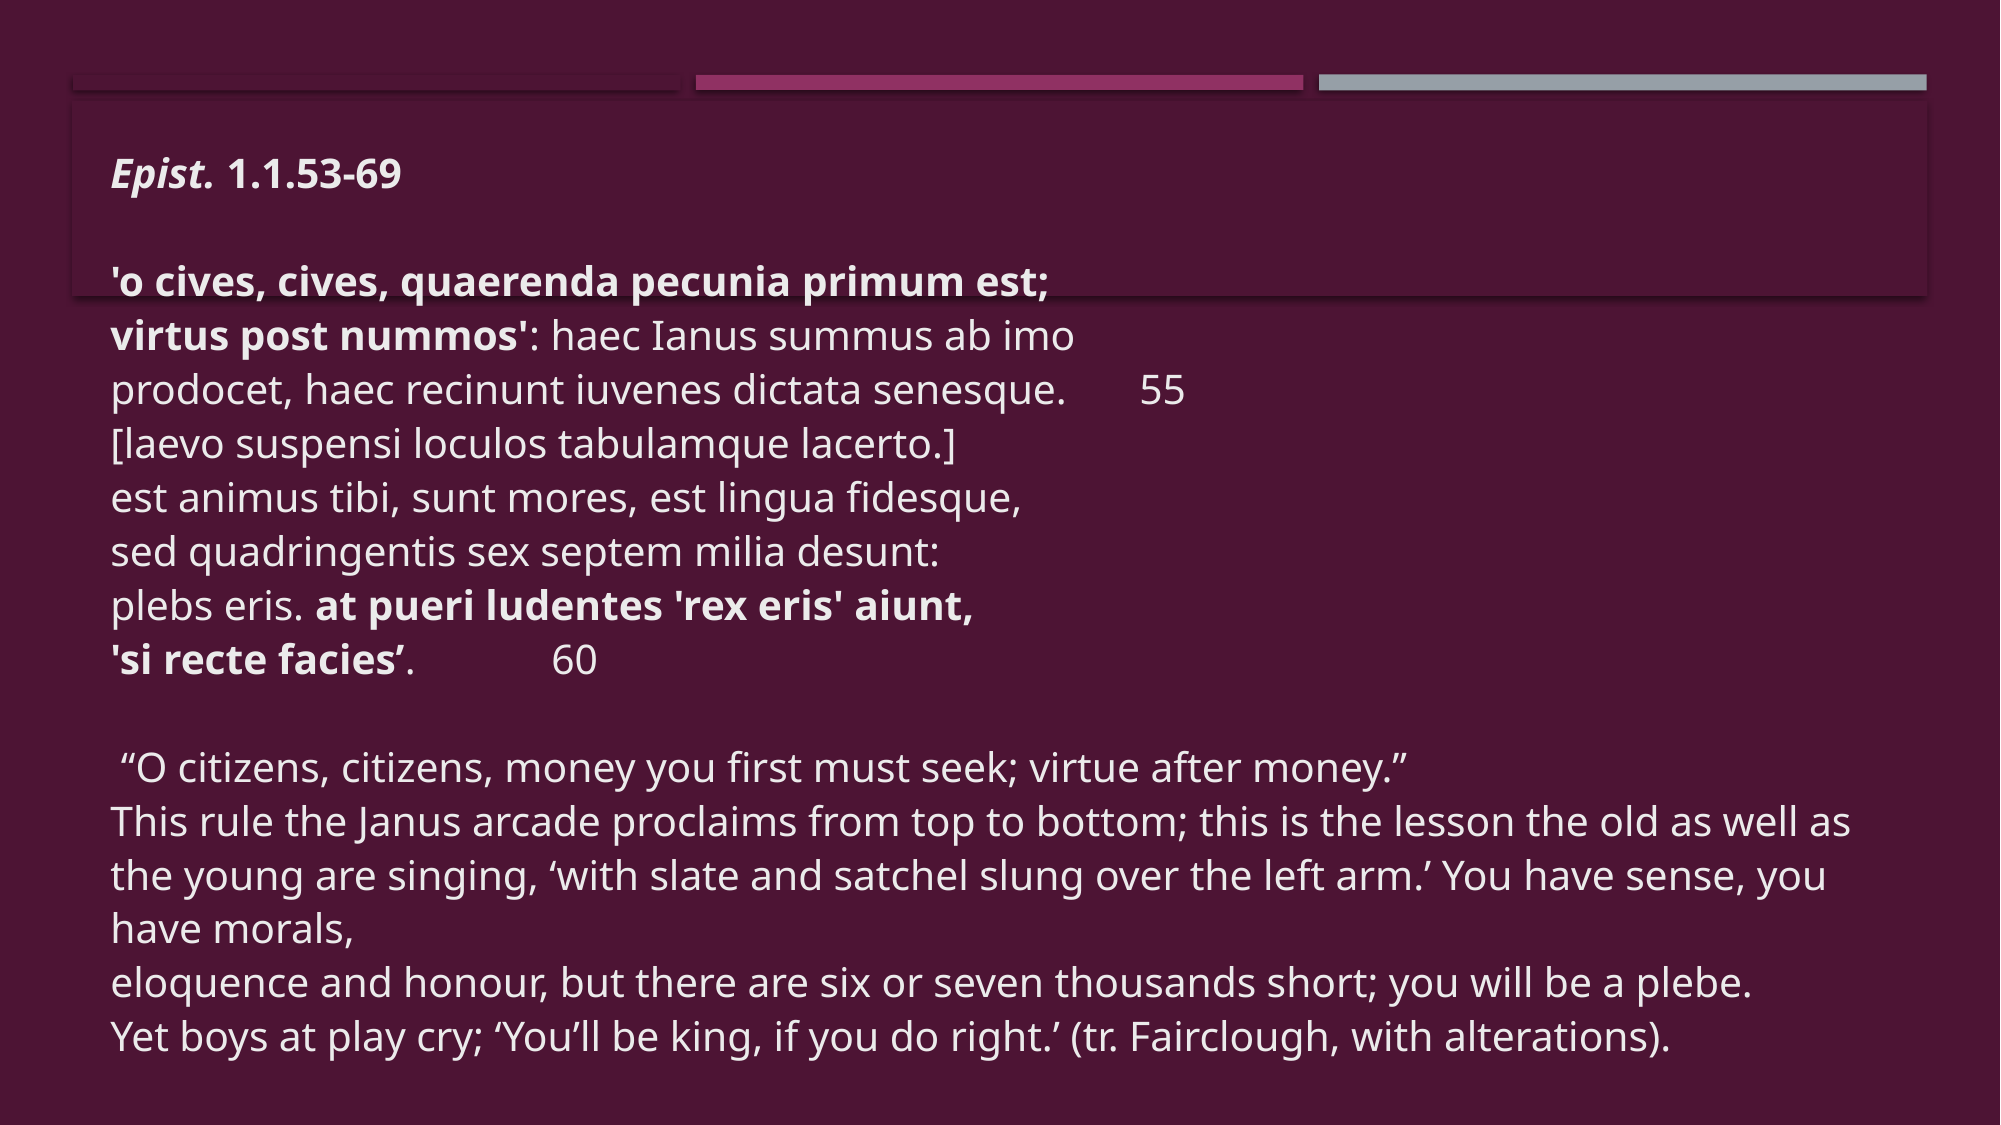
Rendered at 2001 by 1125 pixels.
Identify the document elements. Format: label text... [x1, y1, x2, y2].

list Epist. 1.1.53-69 'o cives, cives, quaerenda pecunia primum est; virtus post nummos': haec Ianus summus ab imo prodocet, haec recinunt iuvenes dictata senesque. 55 [laevo suspensi loculos tabulamque lacerto.] est animus tibi, sunt mores, est lingua fidesque, sed quadringentis sex septem milia desunt: plebs eris. at pueri ludentes 'rex eris' aiunt, 'si recte facies’. 60 “O citizens, citizens, money you first must seek; virtue after money.” This rule the Janus arcade proclaims from top to bottom; this is the lesson the old as well as the young are singing, ‘with slate and satchel slung over the left arm.’ You have sense, you have morals, eloquence and honour, but there are six or seven thousands short; you will be a plebe. Yet boys at play cry; ‘You’ll be king, if you do right.’ (tr. Fairclough, with alterations). [95, 135, 1905, 1108]
